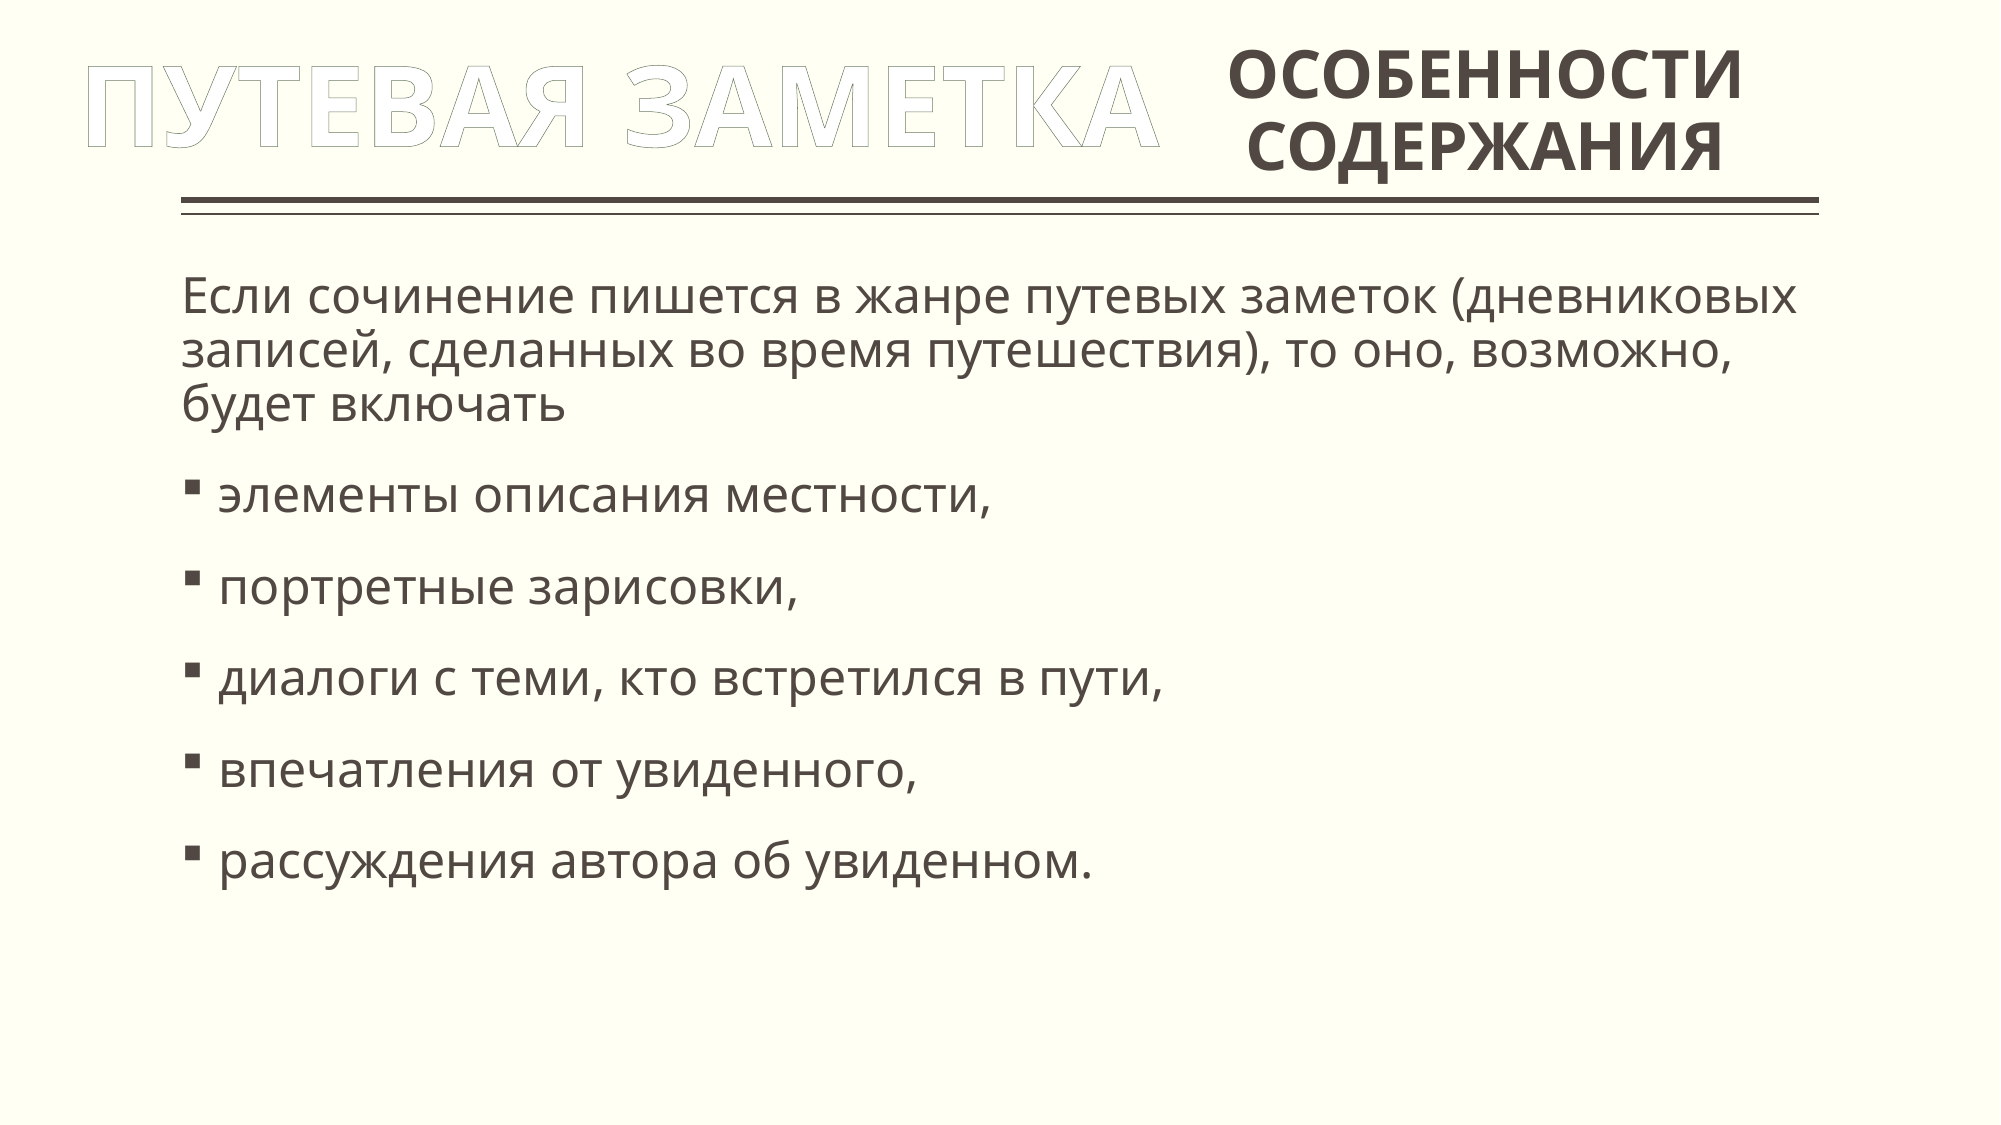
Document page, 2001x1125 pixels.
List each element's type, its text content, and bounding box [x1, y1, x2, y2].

title ОСОБЕННОСТИ СОДЕРЖАНИЯ [1093, 12, 1879, 193]
text_box ПУТЕВАЯ ЗАМЕТКА [63, 26, 1176, 177]
list Если сочинение пишется в жанре путевых заметок (дневниковых записей, сделанных во время путешествия), то оно, возможно, будет включать элементы описания местности, портретные зарисовки, диалоги с теми, кто встретился в пути, впечатления от увиденного, рассуждения автора об увиденном. [181, 262, 1819, 1013]
